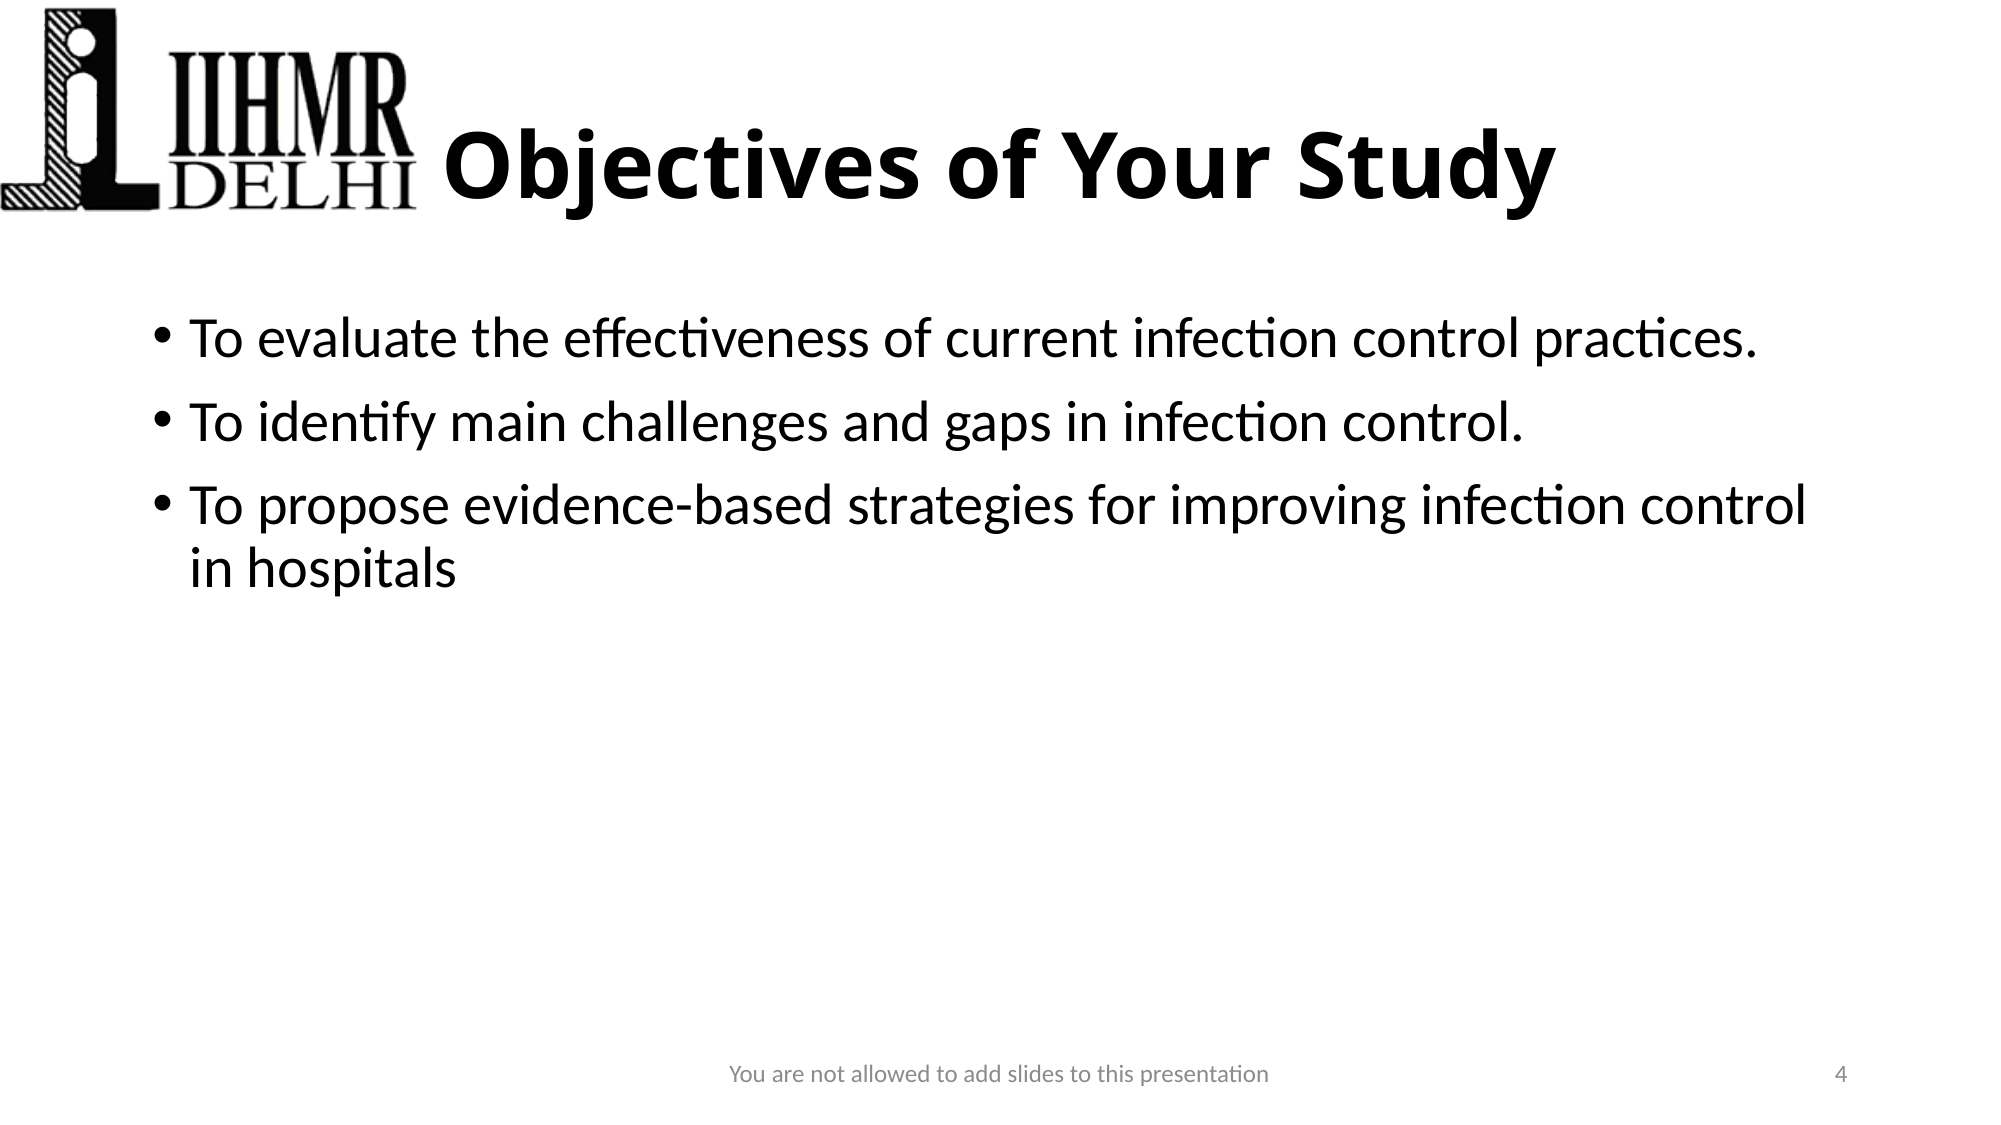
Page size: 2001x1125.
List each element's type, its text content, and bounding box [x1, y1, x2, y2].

title Objectives of Your Study [137, 59, 1863, 278]
footer You are not allowed to add slides to this presentation [662, 1042, 1338, 1103]
picture [0, 3, 443, 213]
slide_number 4 [1412, 1042, 1863, 1103]
list To evaluate the effectiveness of current infection control practices. To identify main challenges and gaps in infection control. To propose evidence-based strategies for improving infection control in hospitals [137, 299, 1863, 1014]
